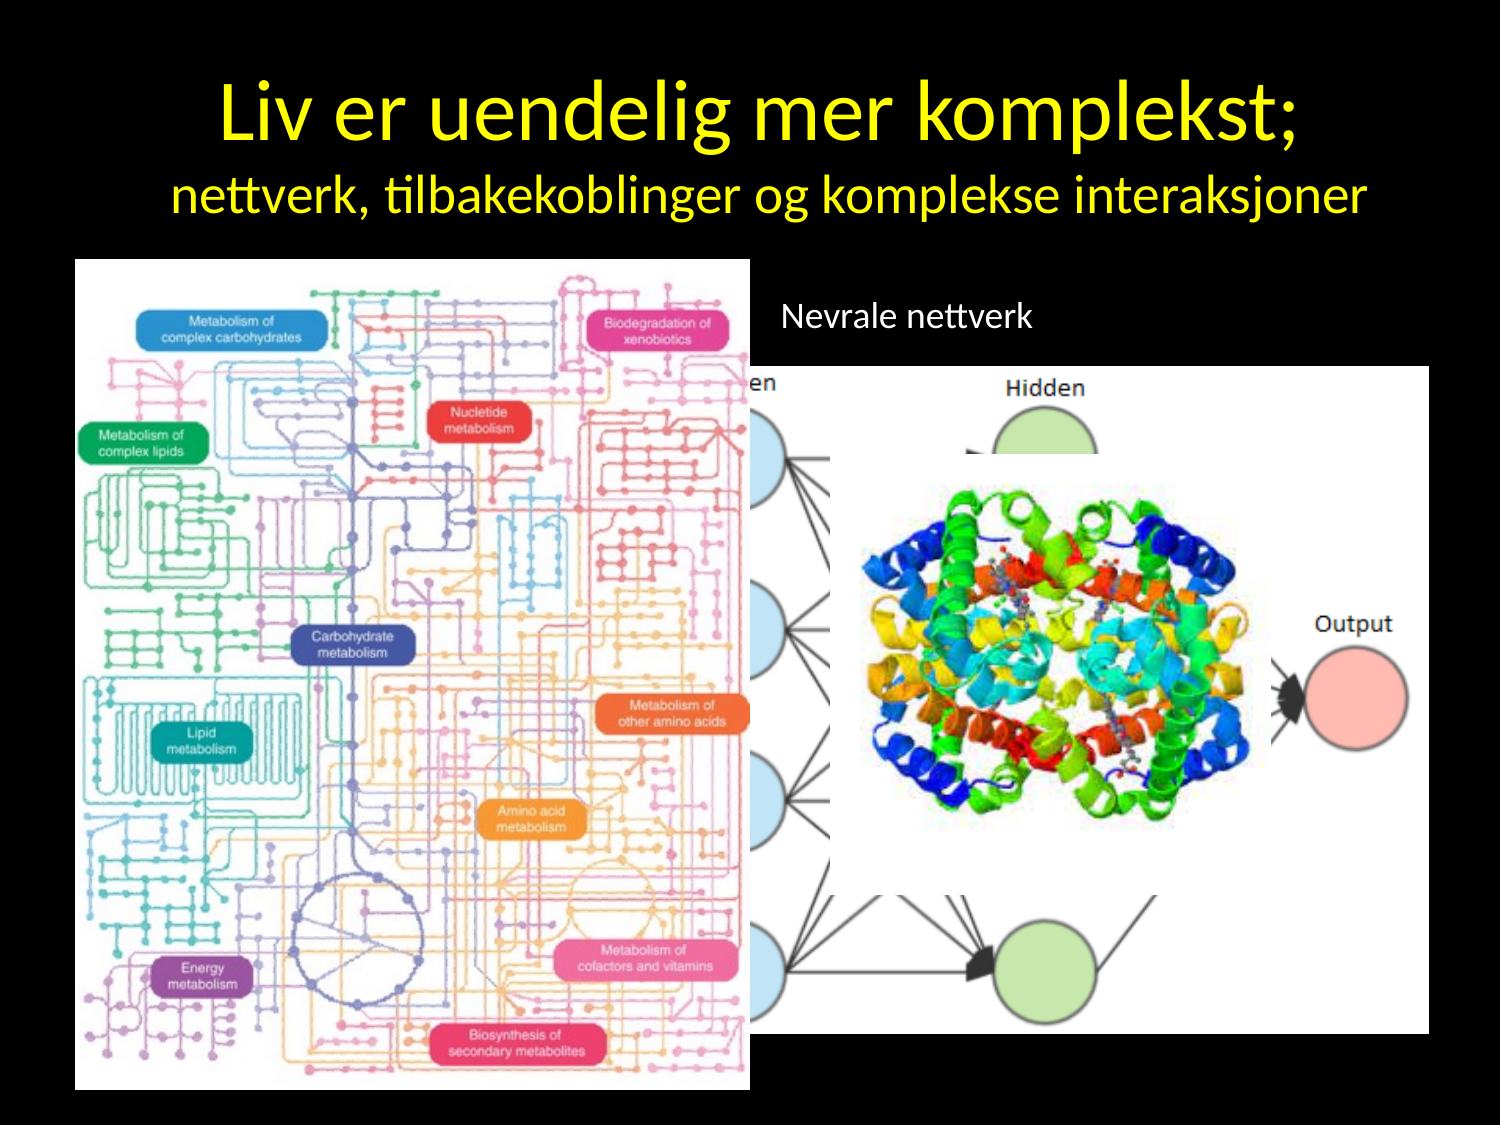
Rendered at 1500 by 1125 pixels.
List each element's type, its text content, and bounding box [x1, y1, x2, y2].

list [754, 366, 1429, 1035]
text_box Nevrale nettverk [765, 283, 1049, 344]
picture [830, 454, 1271, 895]
title Liv er uendelig mer komplekst; nettverk, tilbakekoblinger og komplekse interaksjoner [75, 45, 1466, 233]
picture [74, 259, 751, 1091]
